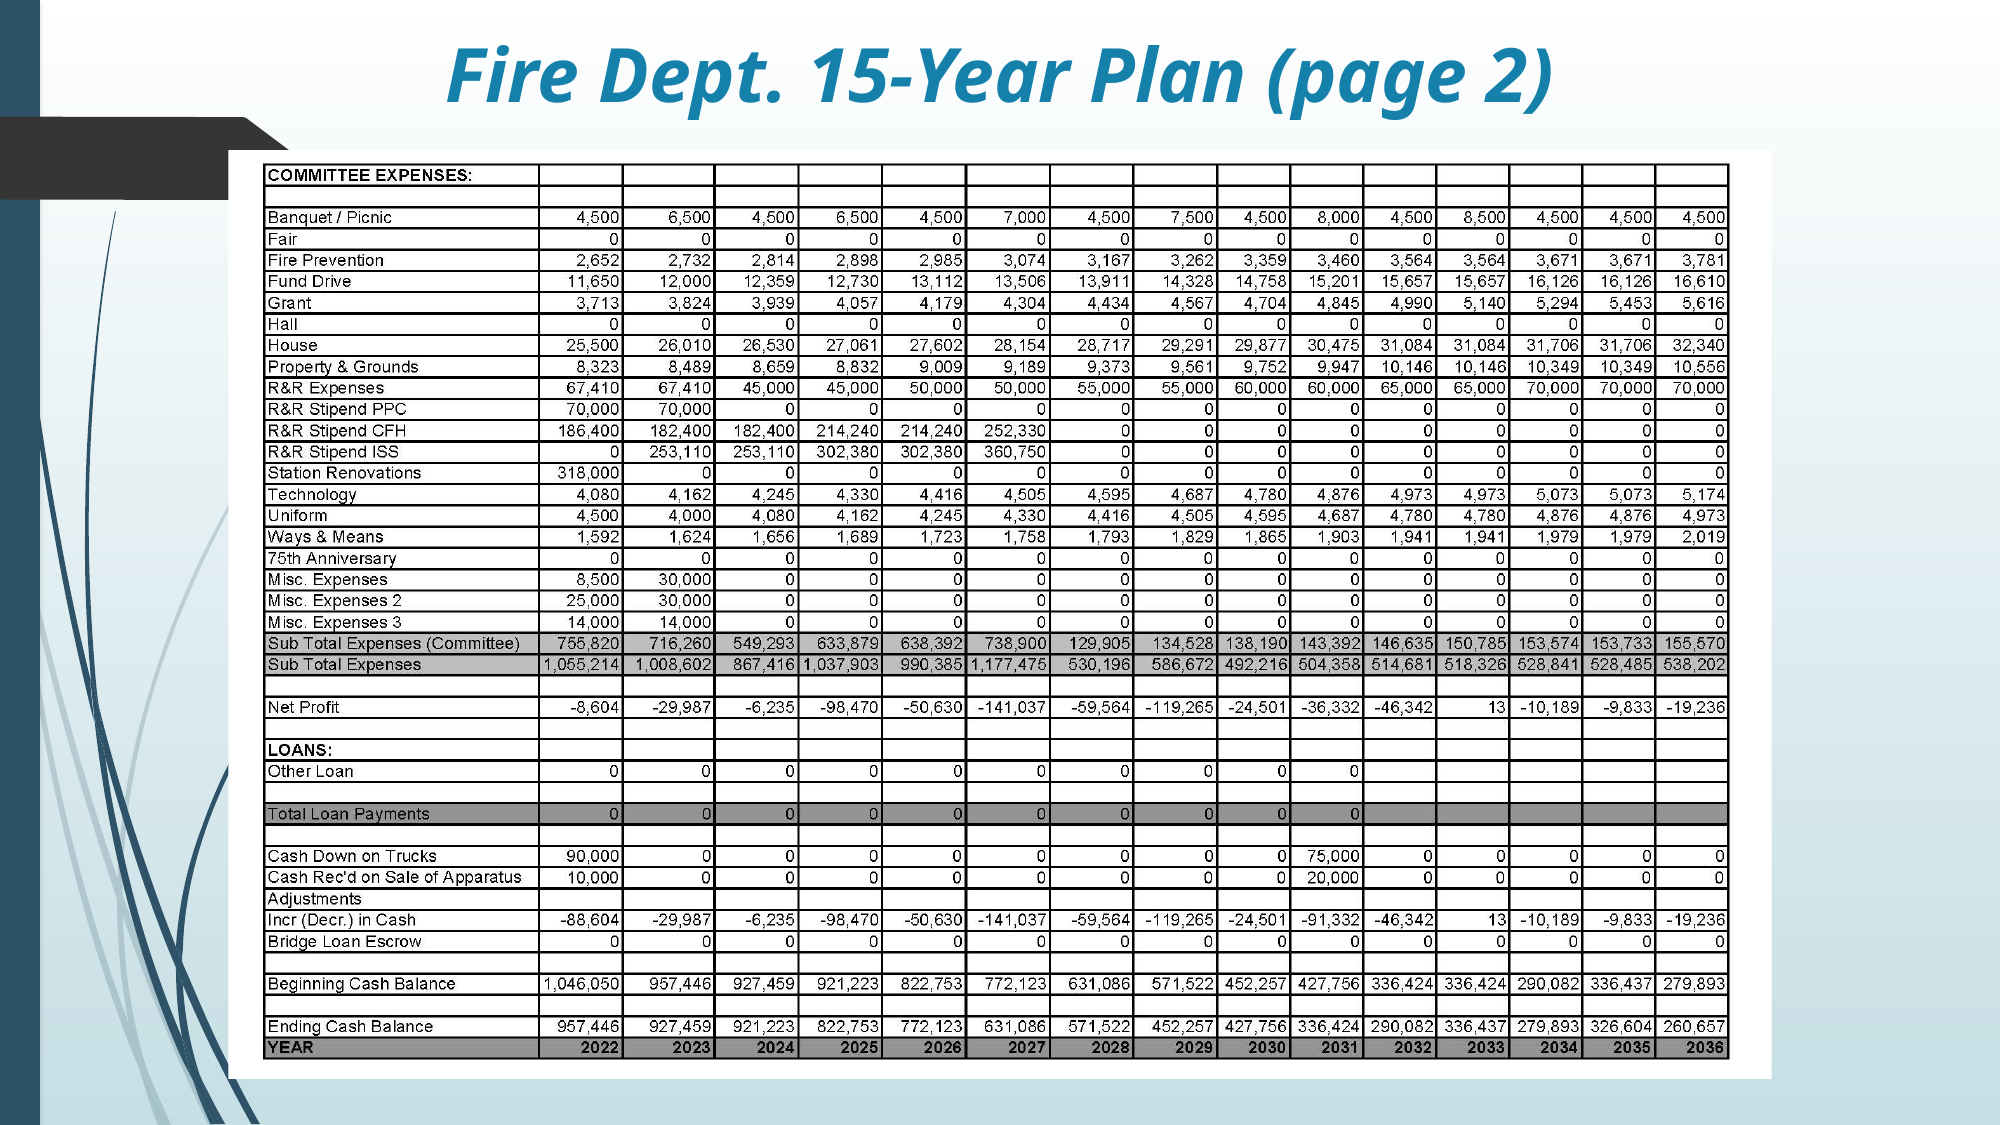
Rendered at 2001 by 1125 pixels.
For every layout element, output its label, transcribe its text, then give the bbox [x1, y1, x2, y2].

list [228, 149, 1772, 1080]
text_box Fire Dept. 15-Year Plan (page 2) [137, 19, 1863, 138]
